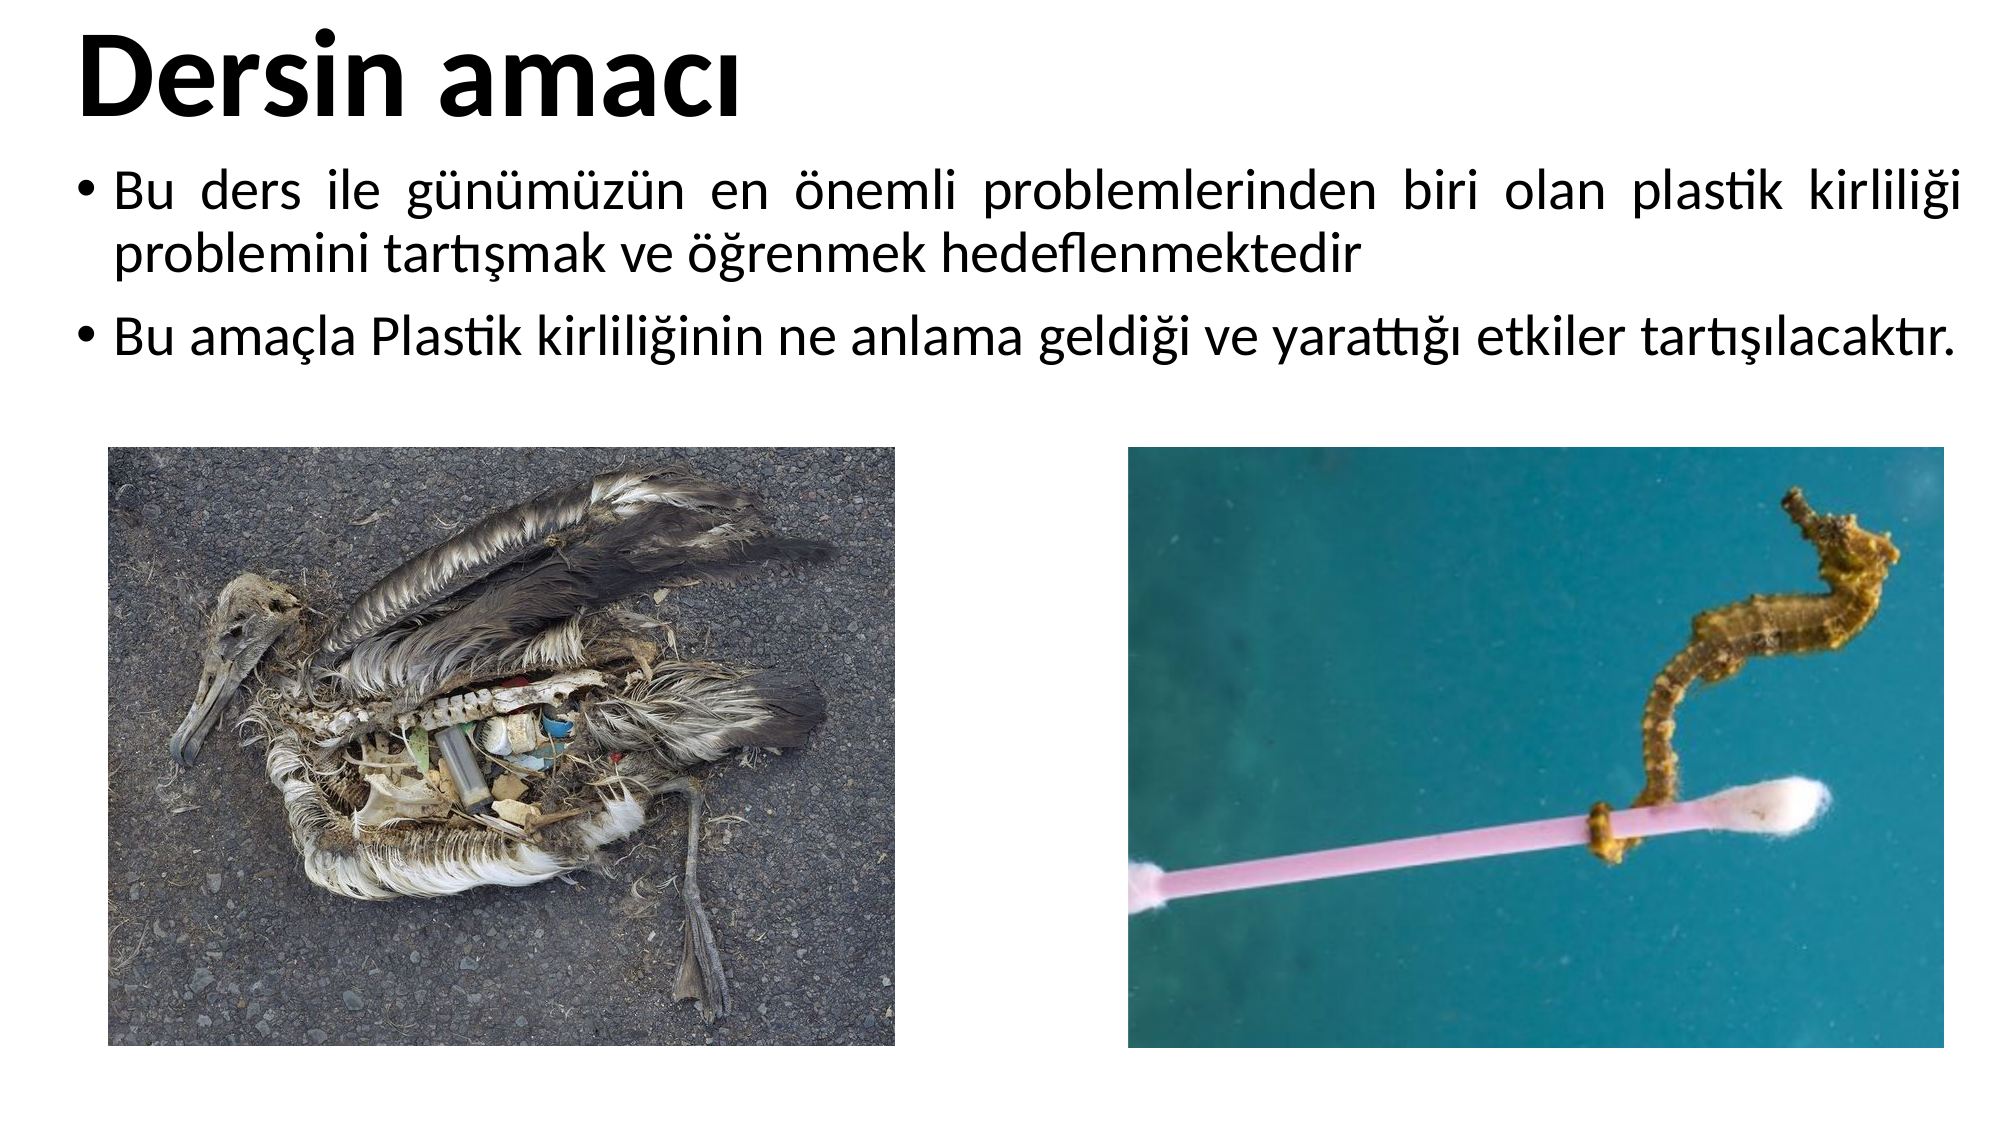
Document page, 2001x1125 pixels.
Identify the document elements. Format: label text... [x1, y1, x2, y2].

picture [108, 447, 895, 1046]
title Dersin amacı [61, 0, 1226, 151]
picture [1129, 339, 1944, 1125]
list Bu ders ile günümüzün en önemli problemlerinden biri olan plastik kirliliği problemini tartışmak ve öğrenmek hedeflenmektedir Bu amaçla Plastik kirliliğinin ne anlama geldiği ve yarattığı etkiler tartışılacaktır. [61, 151, 1979, 401]
